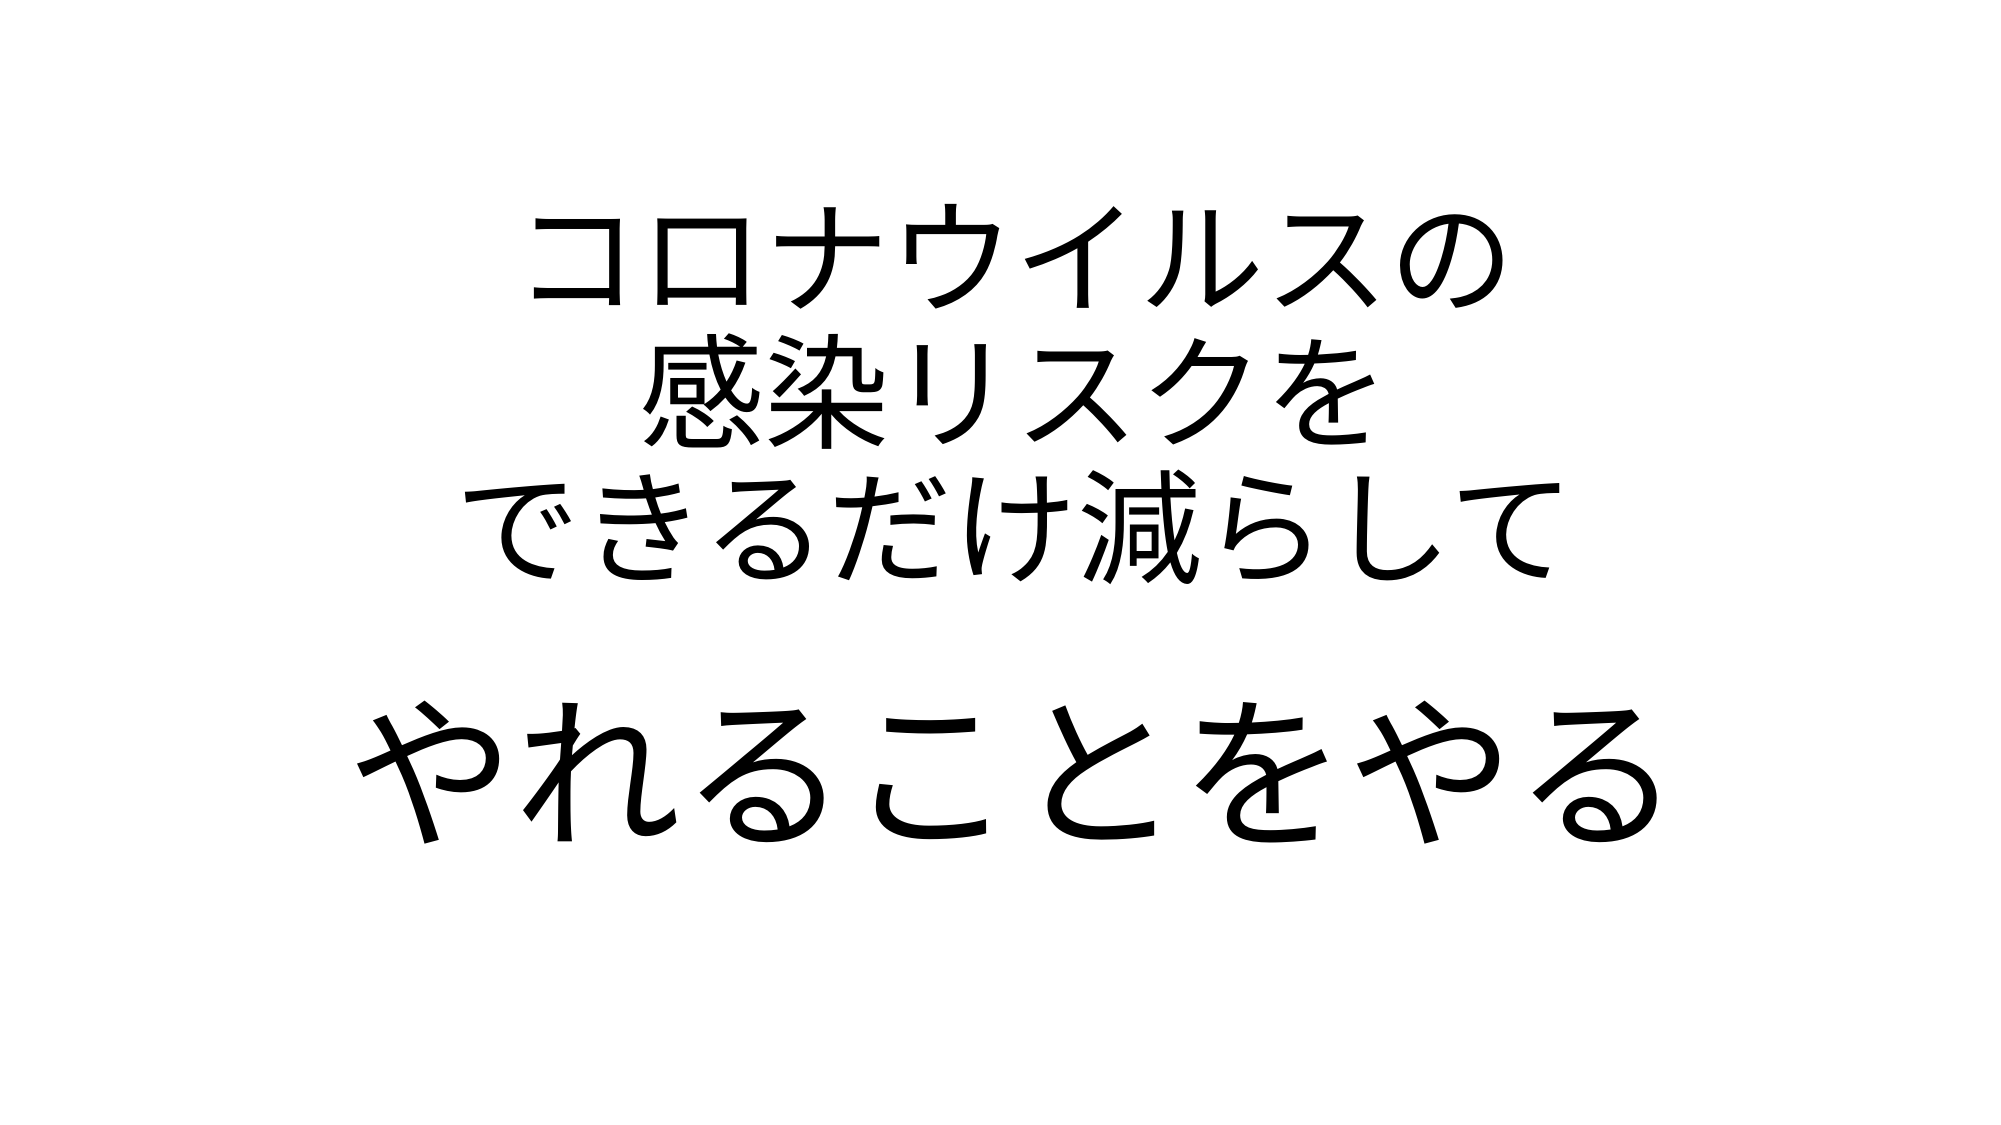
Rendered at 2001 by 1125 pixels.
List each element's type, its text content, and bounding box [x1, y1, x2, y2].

title コロナウイルスの 感染リスクを できるだけ減らして [264, 95, 1765, 609]
text_box やれることをやる [264, 677, 1765, 879]
